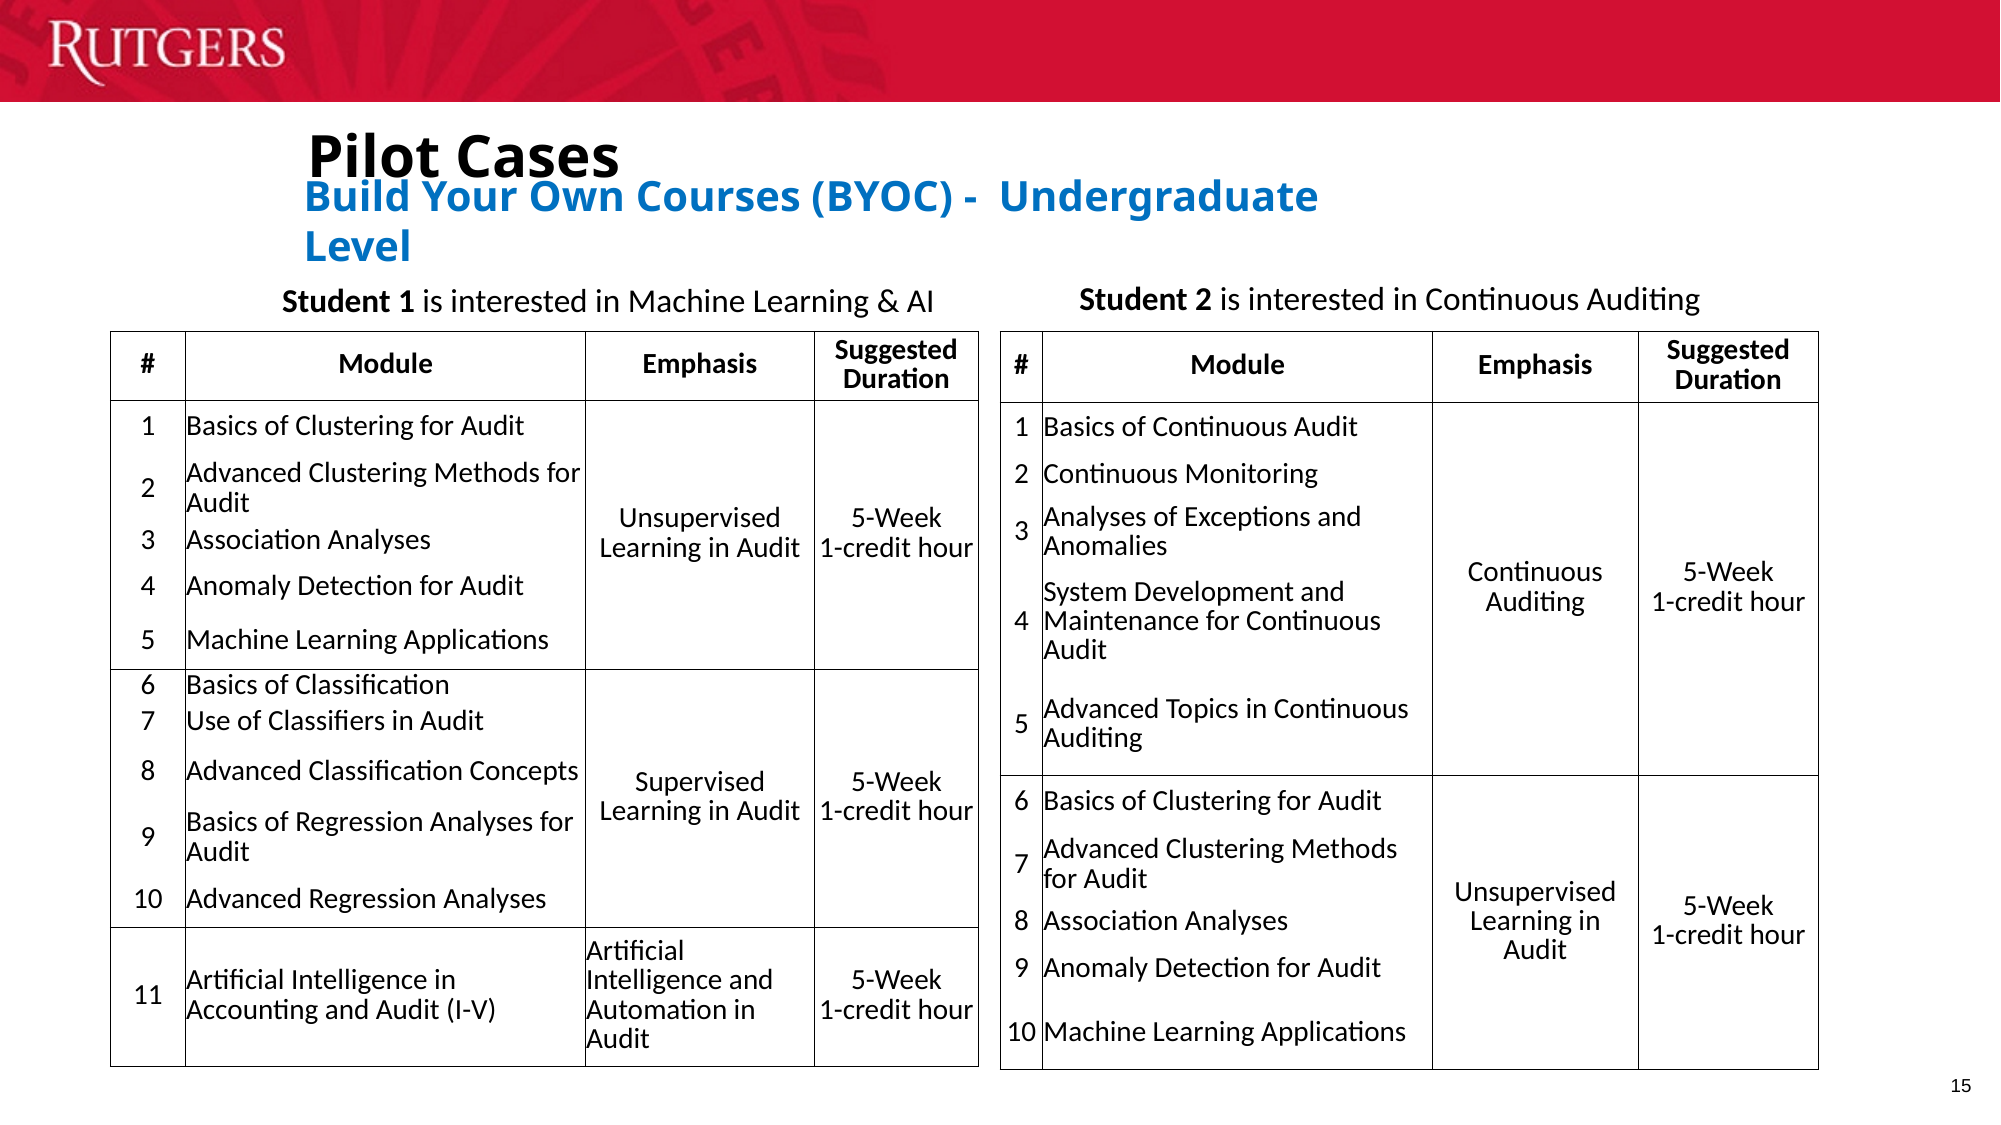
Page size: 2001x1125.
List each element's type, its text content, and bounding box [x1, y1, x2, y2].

table_cell Use of Classifiers in Audit [186, 705, 585, 741]
table_cell Unsupervised Learning in Audit [586, 401, 814, 669]
table_header Emphasis [1433, 332, 1638, 402]
table_header Module [186, 332, 585, 400]
table_cell 5-Week 1-credit hour [815, 670, 978, 927]
table_cell 9 [1001, 943, 1042, 997]
table_cell Machine Learning Applications [1043, 997, 1432, 1069]
table_cell 3 [1001, 496, 1042, 570]
table_cell 2 [111, 455, 185, 524]
table_cell 8 [111, 741, 185, 804]
table_cell Analyses of Exceptions and Anomalies [1043, 496, 1432, 570]
table_cell 5 [111, 615, 185, 669]
table_cell 6 [1001, 776, 1042, 829]
title Pilot Cases [291, 83, 1305, 225]
table_header # [1001, 332, 1042, 402]
table_cell Anomaly Detection for Audit [1043, 943, 1432, 997]
table_cell Basics of Regression Analyses for Audit [186, 804, 585, 873]
list Student 2 is interested in Continuous Auditing [1064, 245, 1758, 326]
table_cell Machine Learning Applications [186, 615, 585, 669]
table_cell Basics of Clustering for Audit [186, 401, 585, 455]
table_header Emphasis [586, 332, 814, 400]
table_header Suggested Duration [1639, 332, 1818, 402]
table_cell Basics of Continuous Audit [1043, 403, 1432, 456]
table_cell Advanced Regression Analyses [186, 873, 585, 927]
table_cell 5-Week 1-credit hour [1639, 776, 1818, 1069]
table_cell 5 [1001, 676, 1042, 775]
picture [0, 0, 2000, 102]
slide_number 15 [1723, 1066, 1987, 1125]
table_header # [111, 332, 185, 400]
table_cell 2 [1001, 456, 1042, 496]
table_cell Basics of Classification [186, 670, 585, 705]
table_cell Basics of Clustering for Audit [1043, 776, 1432, 829]
table_cell Advanced Clustering Methods for Audit [186, 455, 585, 524]
table_cell Advanced Classification Concepts [186, 741, 585, 804]
table_cell 10 [1001, 997, 1042, 1069]
table_cell 5-Week 1-credit hour [1639, 403, 1818, 775]
table_cell 1 [1001, 403, 1042, 456]
table_cell 9 [111, 804, 185, 873]
table_cell Supervised Learning in Audit [586, 670, 814, 927]
table_cell Anomaly Detection for Audit [186, 560, 585, 615]
table_cell Artificial Intelligence and Automation in Audit [586, 928, 814, 1066]
table_cell 5-Week 1-credit hour [815, 401, 978, 669]
text_box Build Your Own Courses (BYOC) - Undergraduate Level [292, 200, 1435, 276]
table_cell 5-Week 1-credit hour [815, 928, 978, 1066]
table_cell System Development and Maintenance for Continuous Audit [1043, 570, 1432, 676]
table_cell Association Analyses [186, 524, 585, 560]
table_cell 3 [111, 524, 185, 560]
table_cell 4 [111, 560, 185, 615]
table_cell 6 [111, 670, 185, 705]
table_cell 4 [1001, 570, 1042, 676]
list Student 1 is interested in Machine Learning & AI [270, 245, 979, 326]
table_header Module [1043, 332, 1432, 402]
table_cell Association Analyses [1043, 903, 1432, 943]
table_cell 8 [1001, 903, 1042, 943]
table_cell Unsupervised Learning in Audit [1433, 776, 1638, 1069]
table_header Suggested Duration [815, 332, 978, 400]
table_cell Continuous Monitoring [1043, 456, 1432, 496]
table_cell Advanced Topics in Continuous Auditing [1043, 676, 1432, 775]
table_cell Artificial Intelligence in Accounting and Audit (I-V) [186, 928, 585, 1066]
table_cell 7 [1001, 829, 1042, 903]
table_cell 11 [111, 928, 185, 1066]
table_cell 10 [111, 873, 185, 927]
table_cell Continuous Auditing [1433, 403, 1638, 775]
table_cell 1 [111, 401, 185, 455]
table_cell Advanced Clustering Methods for Audit [1043, 829, 1432, 903]
table_cell 7 [111, 705, 185, 741]
